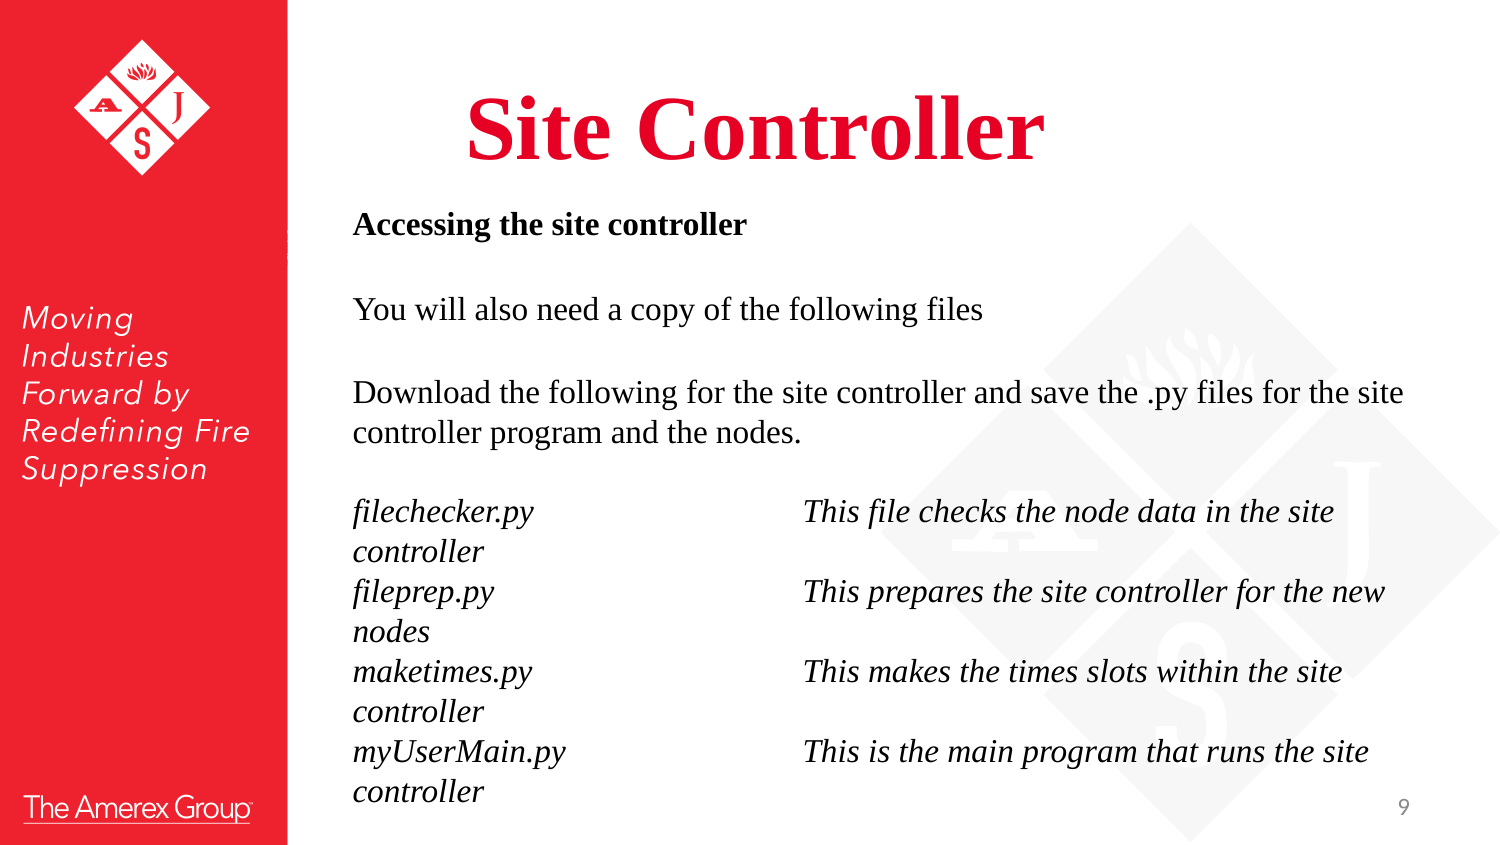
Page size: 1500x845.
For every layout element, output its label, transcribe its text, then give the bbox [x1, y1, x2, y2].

text_box Accessing the site controller You will also need a copy of the following files Download the following for the site controller and save the .py files for the site controller program and the nodes. filechecker.py This file checks the node data in the site controller fileprep.py This prepares the site controller for the new nodes maketimes.py This makes the times slots within the site controller myUserMain.py This is the main program that runs the site controller [337, 191, 1451, 845]
text_box Site Controller [450, 106, 1450, 186]
picture [0, 0, 1500, 845]
